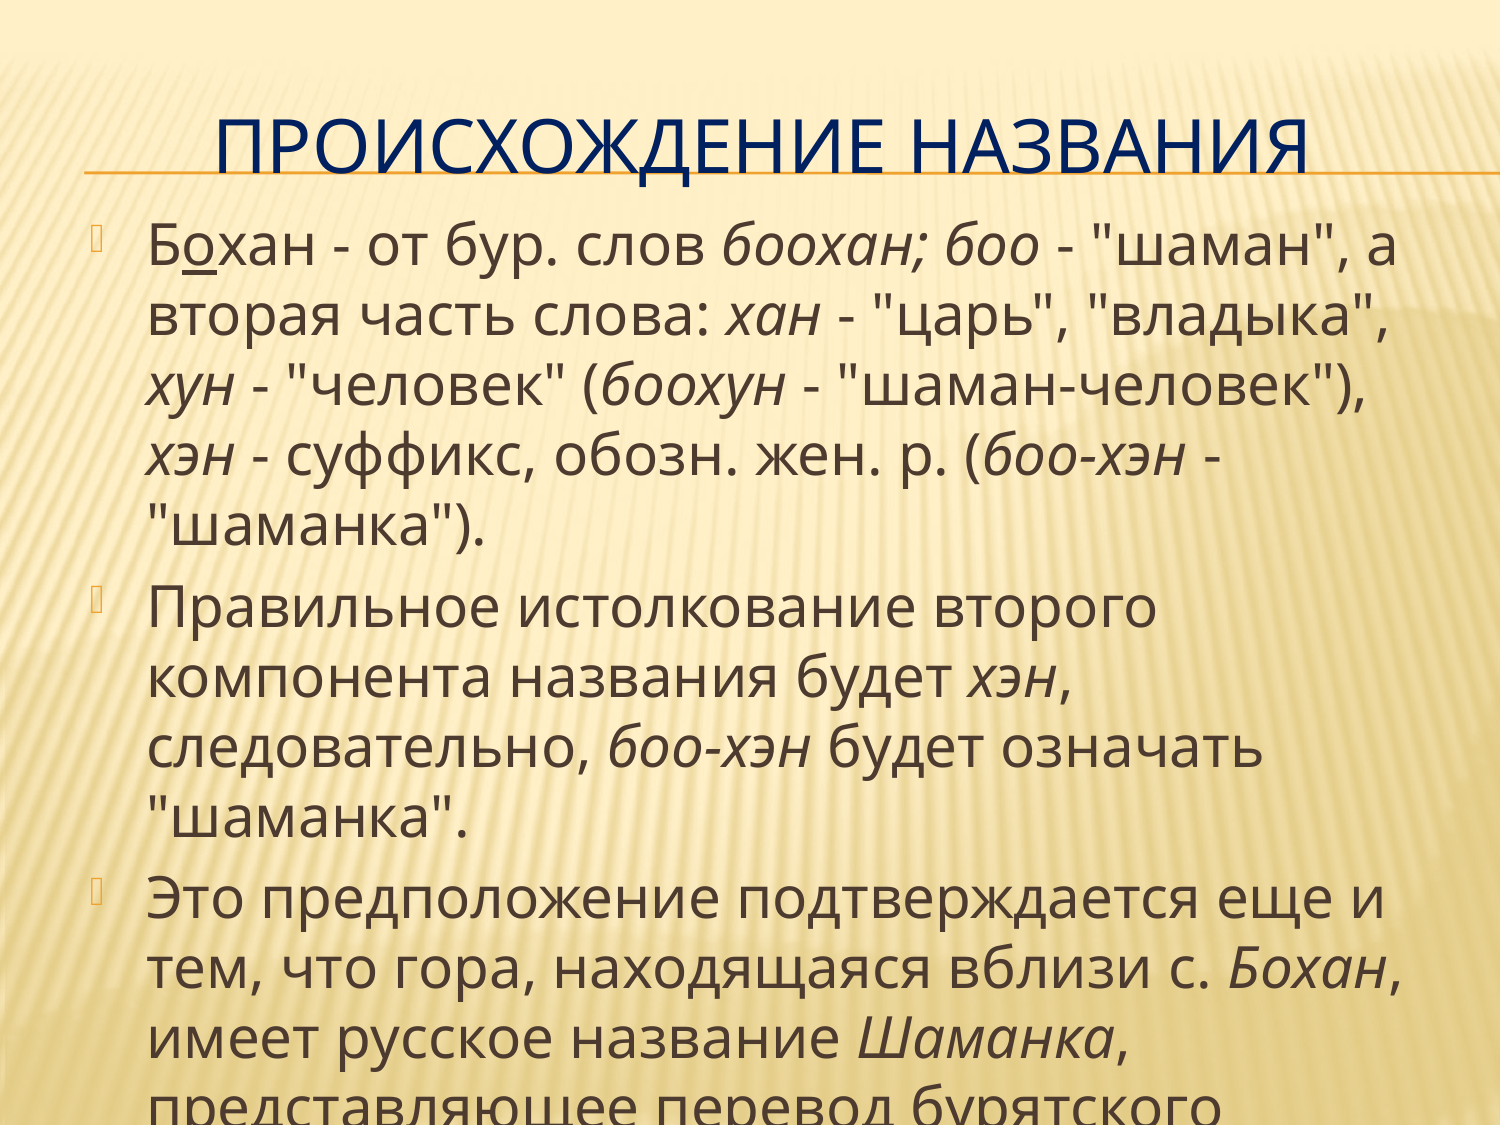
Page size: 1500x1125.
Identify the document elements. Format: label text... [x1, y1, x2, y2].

list Бохан - от бур. слов боохан; боо - "шаман", а вторая часть слова: хан - "царь", "владыка", хун - "человек" (боохун - "шаман-человек"), хэн - суффикс, обозн. жен. р. (боо-хэн - "шаманка"). Правильное истолкование второго компонента названия будет хэн, следовательно, боо-хэн будет означать "шаманка". Это предположение подтверждается еще и тем, что гора, находящаяся вблизи с. Бохан, имеет русское название Шаманка, представляющее перевод бурятского Бохан. [75, 200, 1425, 1000]
title Происхождение названия [50, 75, 1475, 213]
